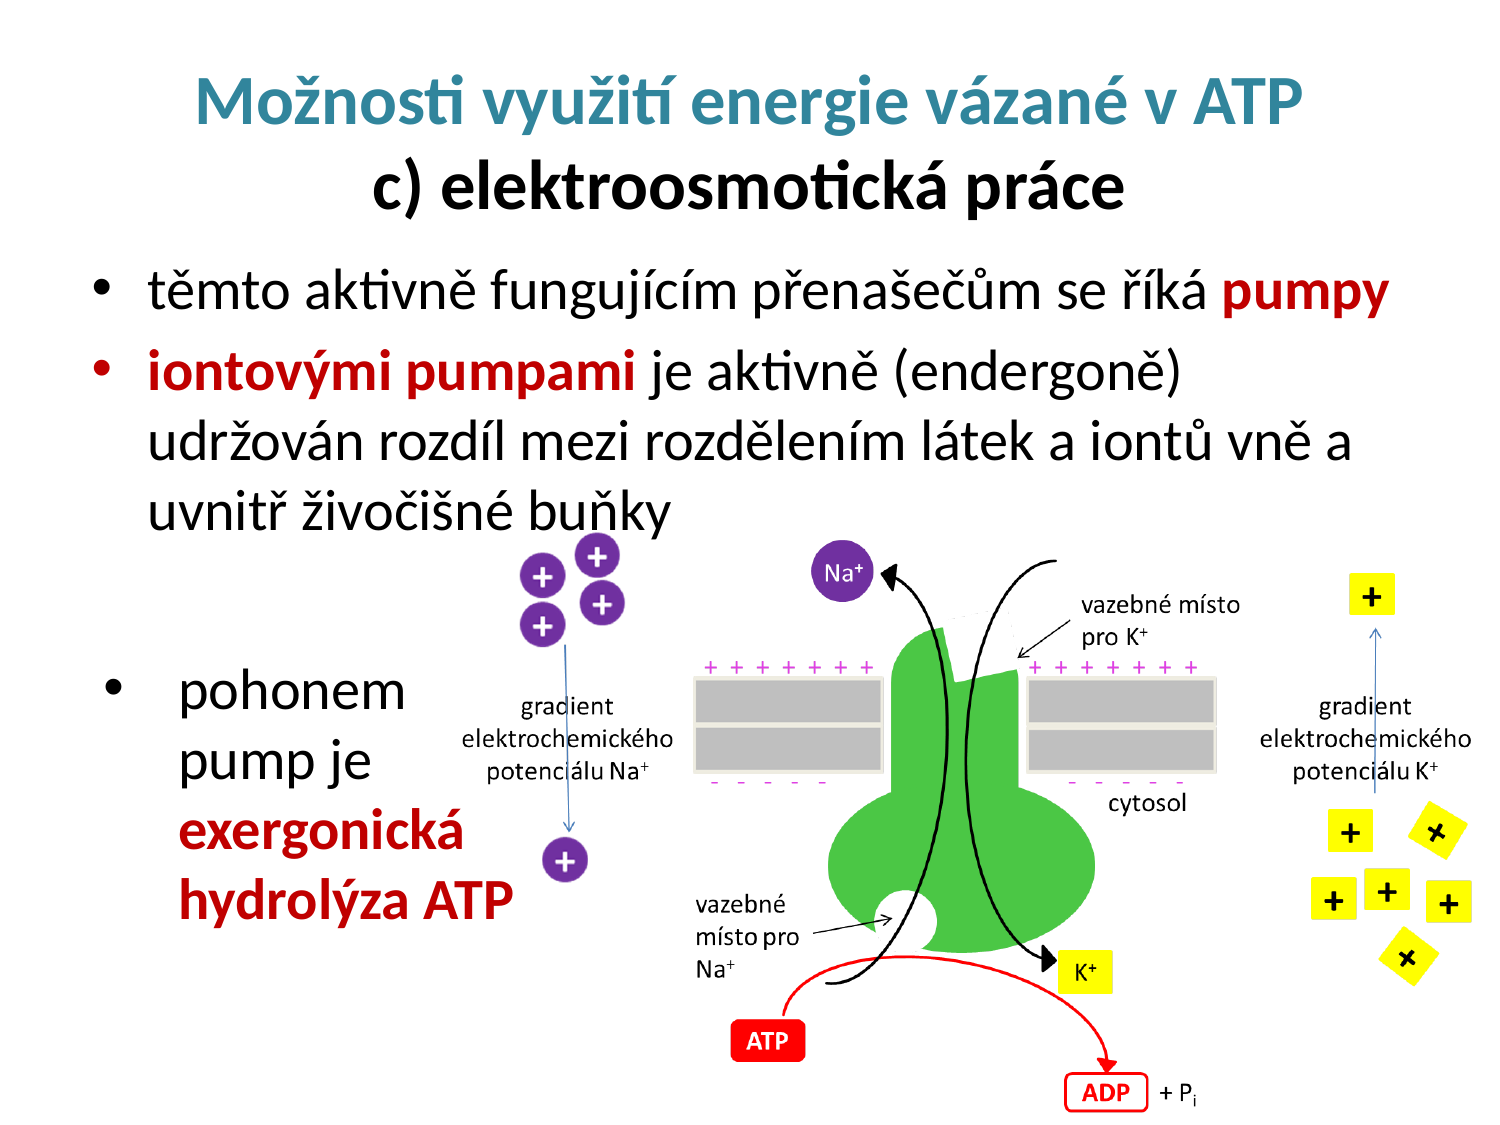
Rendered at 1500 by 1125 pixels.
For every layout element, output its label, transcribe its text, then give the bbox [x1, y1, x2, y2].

list těmto aktivně fungujícím přenašečům se říká pumpy iontovými pumpami je aktivně (endergoně) udržován rozdíl mezi rozdělením látek a iontů vně a uvnitř živočišné buňky [76, 243, 1427, 646]
title Možnosti využití energie vázané v ATP c) elektroosmotická práce [75, 45, 1425, 233]
picture [444, 514, 1500, 1125]
text_box pohonem pump je exergonická hydrolýza ATP [88, 643, 439, 984]
